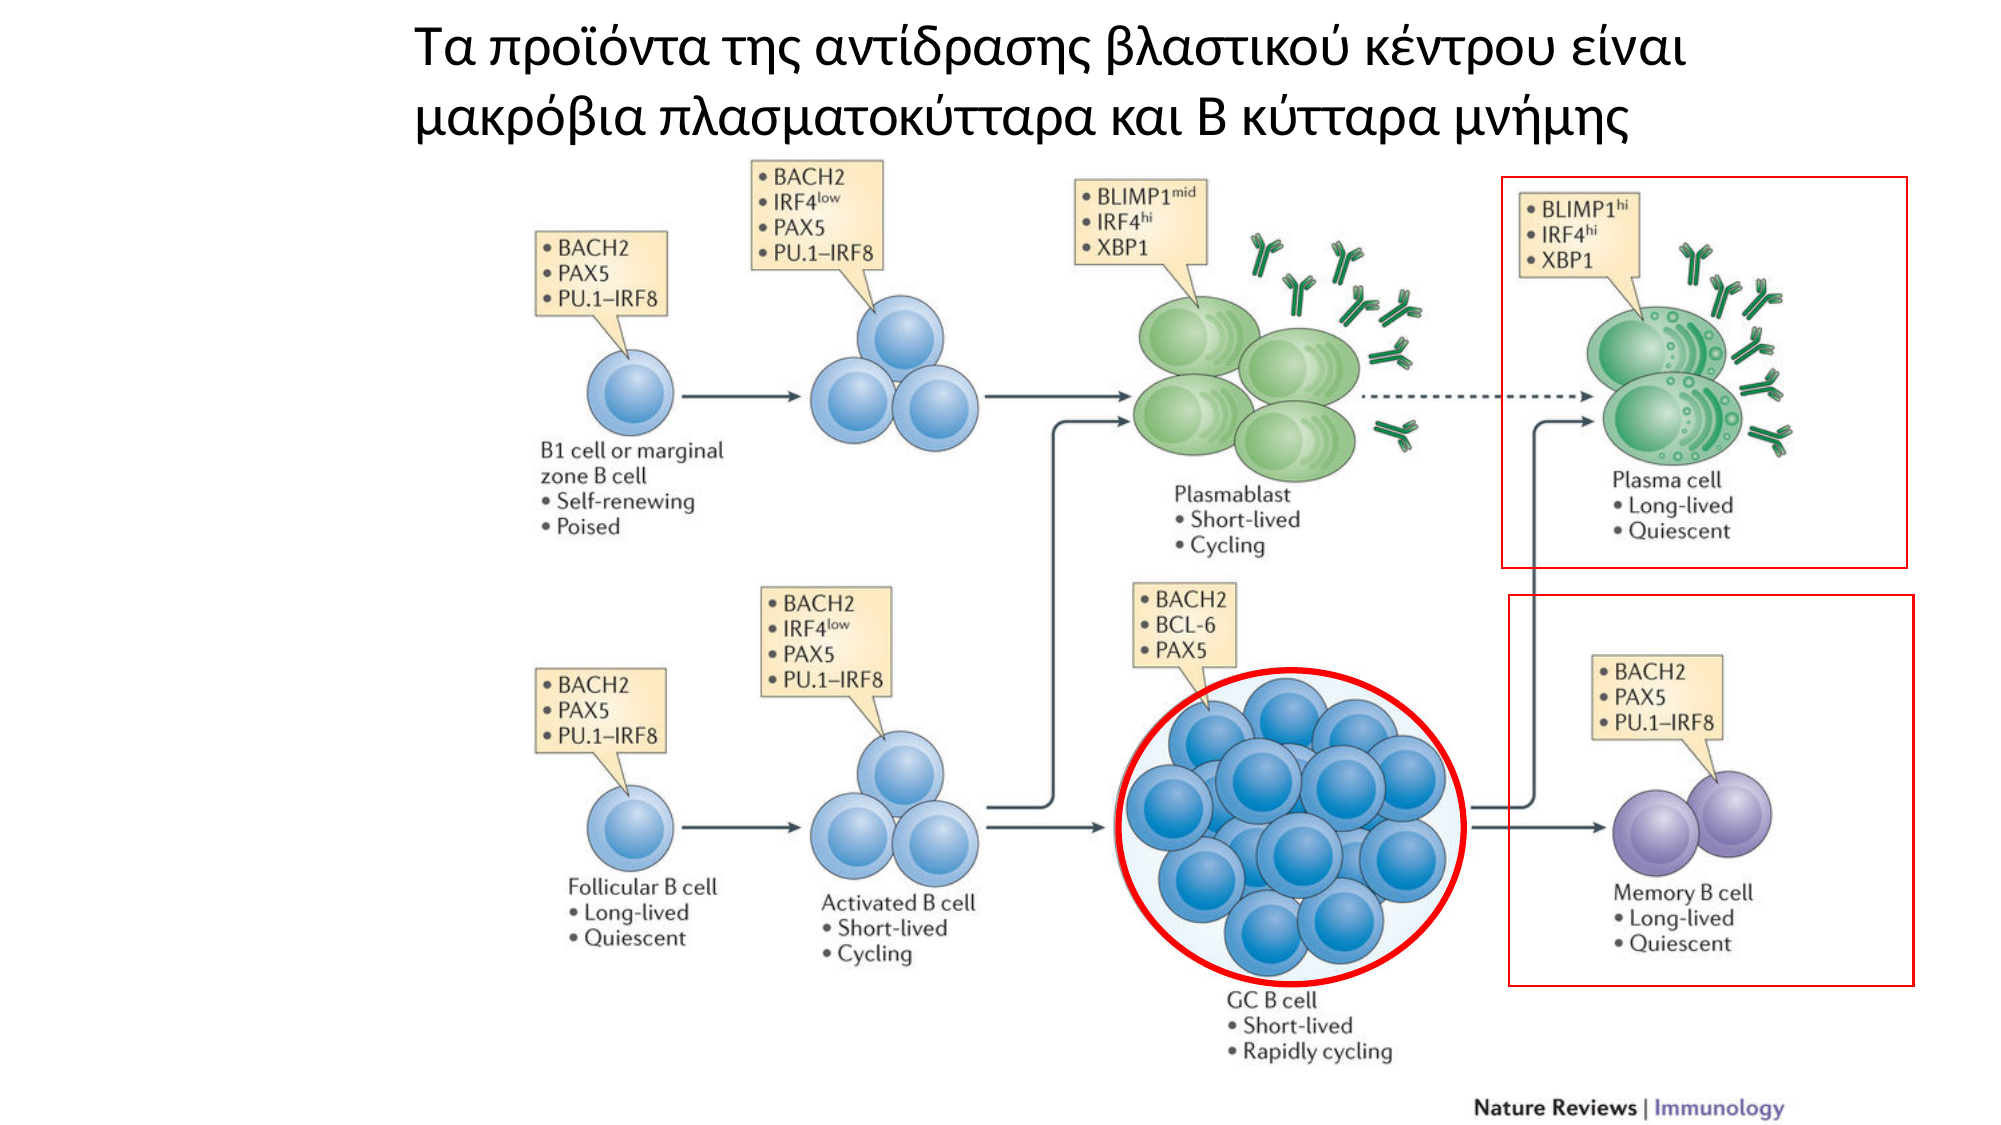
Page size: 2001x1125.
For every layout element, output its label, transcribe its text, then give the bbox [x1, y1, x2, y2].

text_box [1797, 594, 1915, 987]
picture [532, 157, 1797, 1125]
text_box [1797, 176, 1908, 569]
text_box Tα προϊόντα της αντίδρασης βλαστικού κέντρου είναι μακρόβια πλασματοκύτταρα και Β κύτταρα μνήμης [400, 0, 1717, 155]
